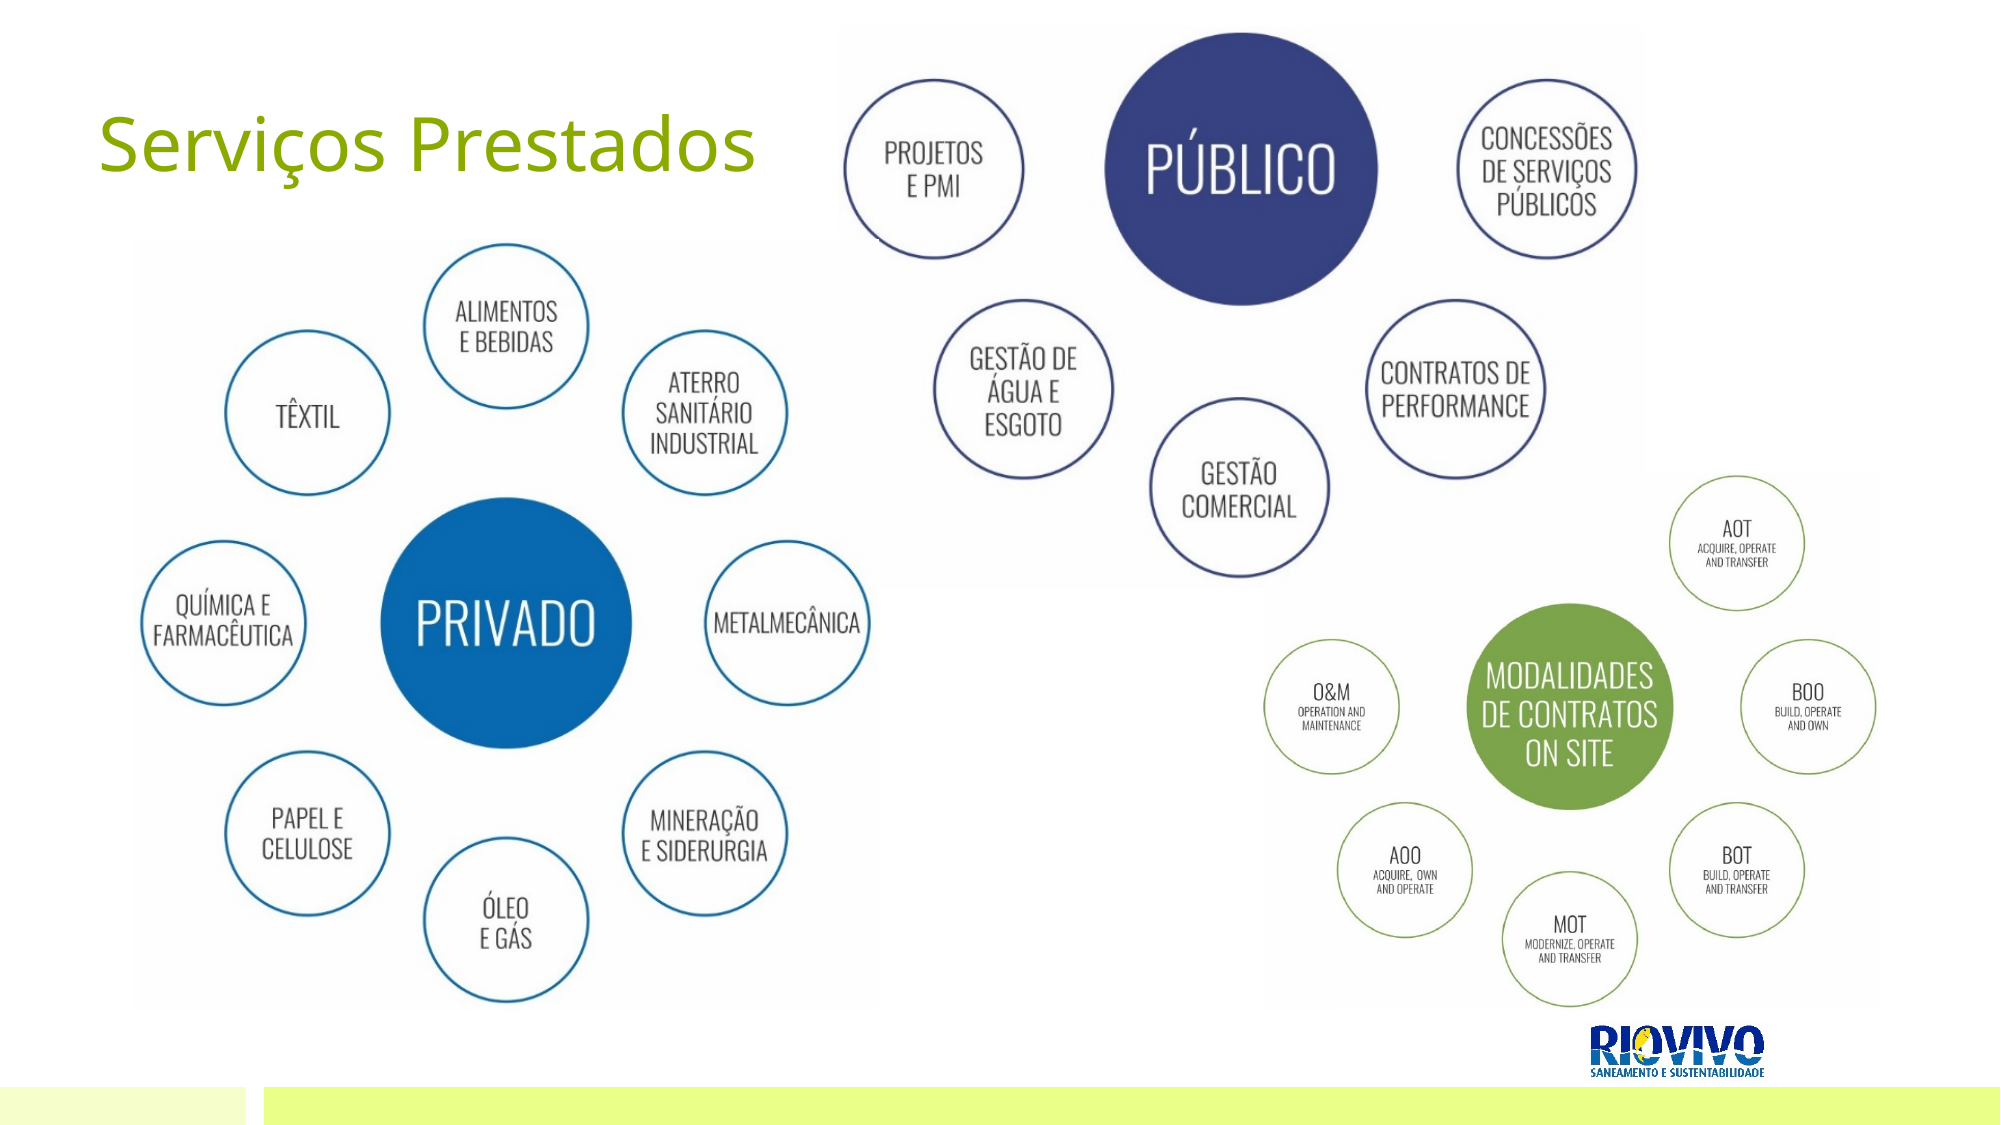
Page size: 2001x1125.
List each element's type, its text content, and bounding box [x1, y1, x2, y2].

picture [133, 26, 1879, 1012]
picture [1585, 1021, 1769, 1081]
title Serviços Prestados [83, 0, 839, 195]
